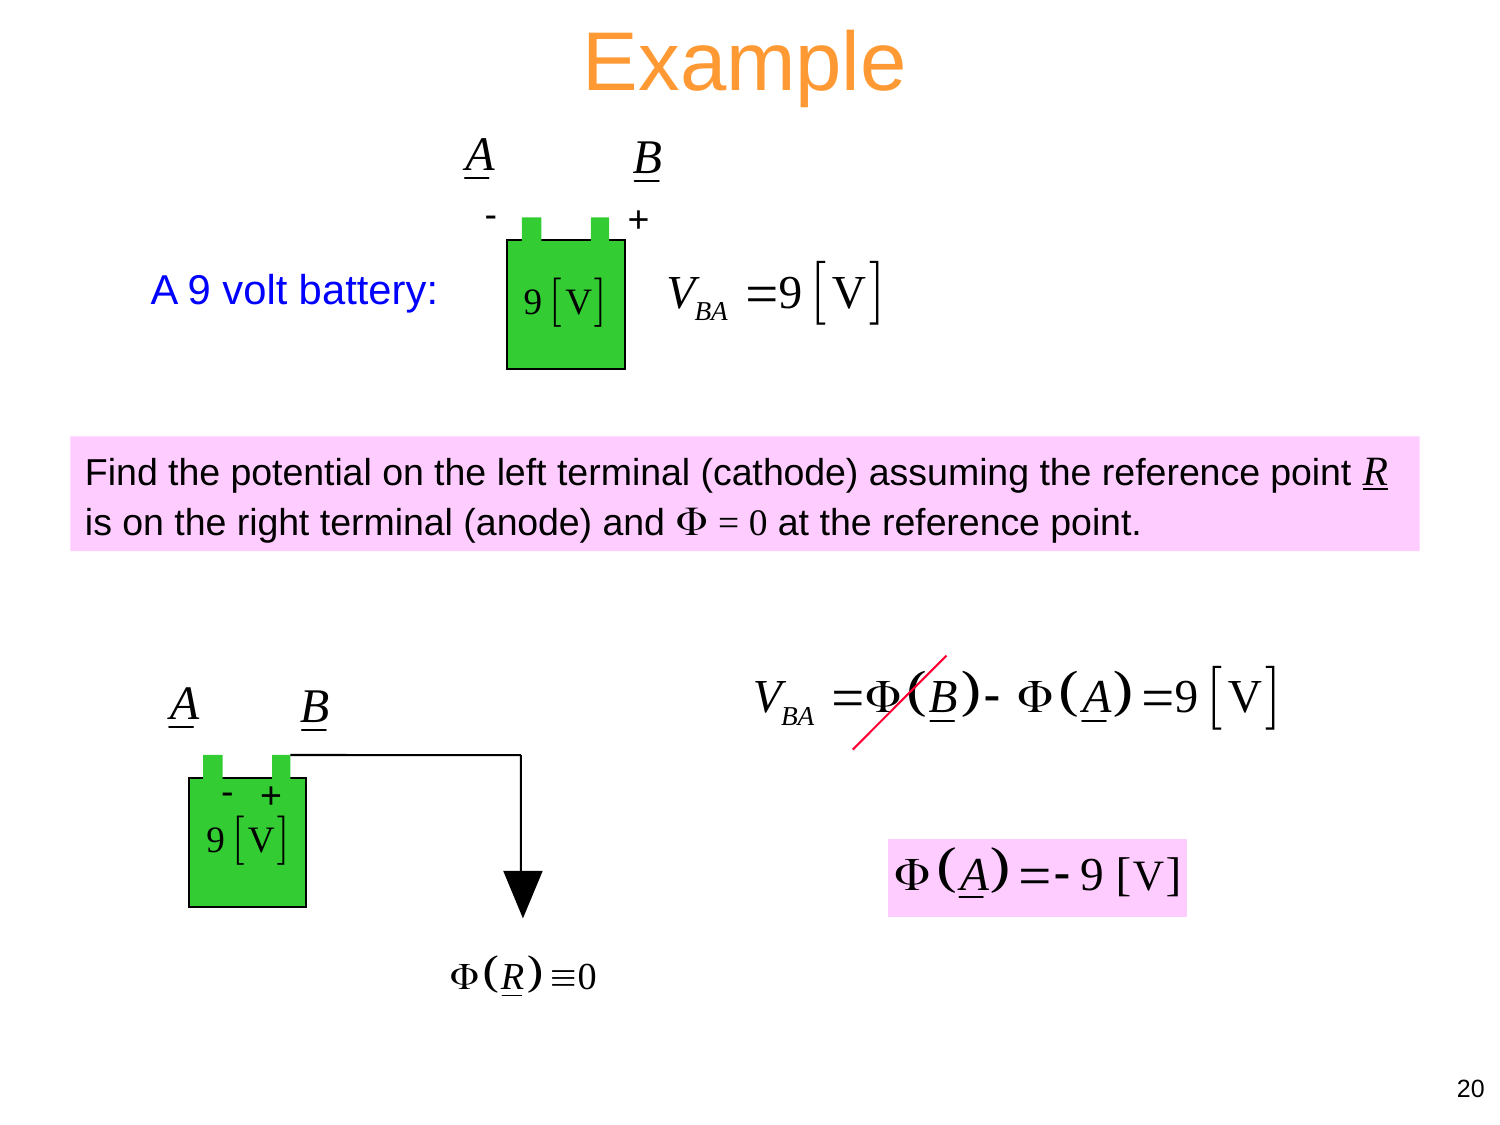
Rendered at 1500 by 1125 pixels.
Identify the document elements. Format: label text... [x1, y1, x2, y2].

text_box A 9 volt battery: [135, 255, 448, 320]
slide_number 20 [1187, 1050, 1500, 1125]
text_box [749, 661, 1286, 741]
text_box Example [568, 0, 922, 115]
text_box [454, 125, 889, 370]
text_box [887, 838, 1188, 918]
text_box Find the potential on the left terminal (cathode) assuming the reference point R is on the right terminal (anode) and  = 0 at the reference point. [70, 436, 1420, 552]
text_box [158, 674, 605, 1012]
